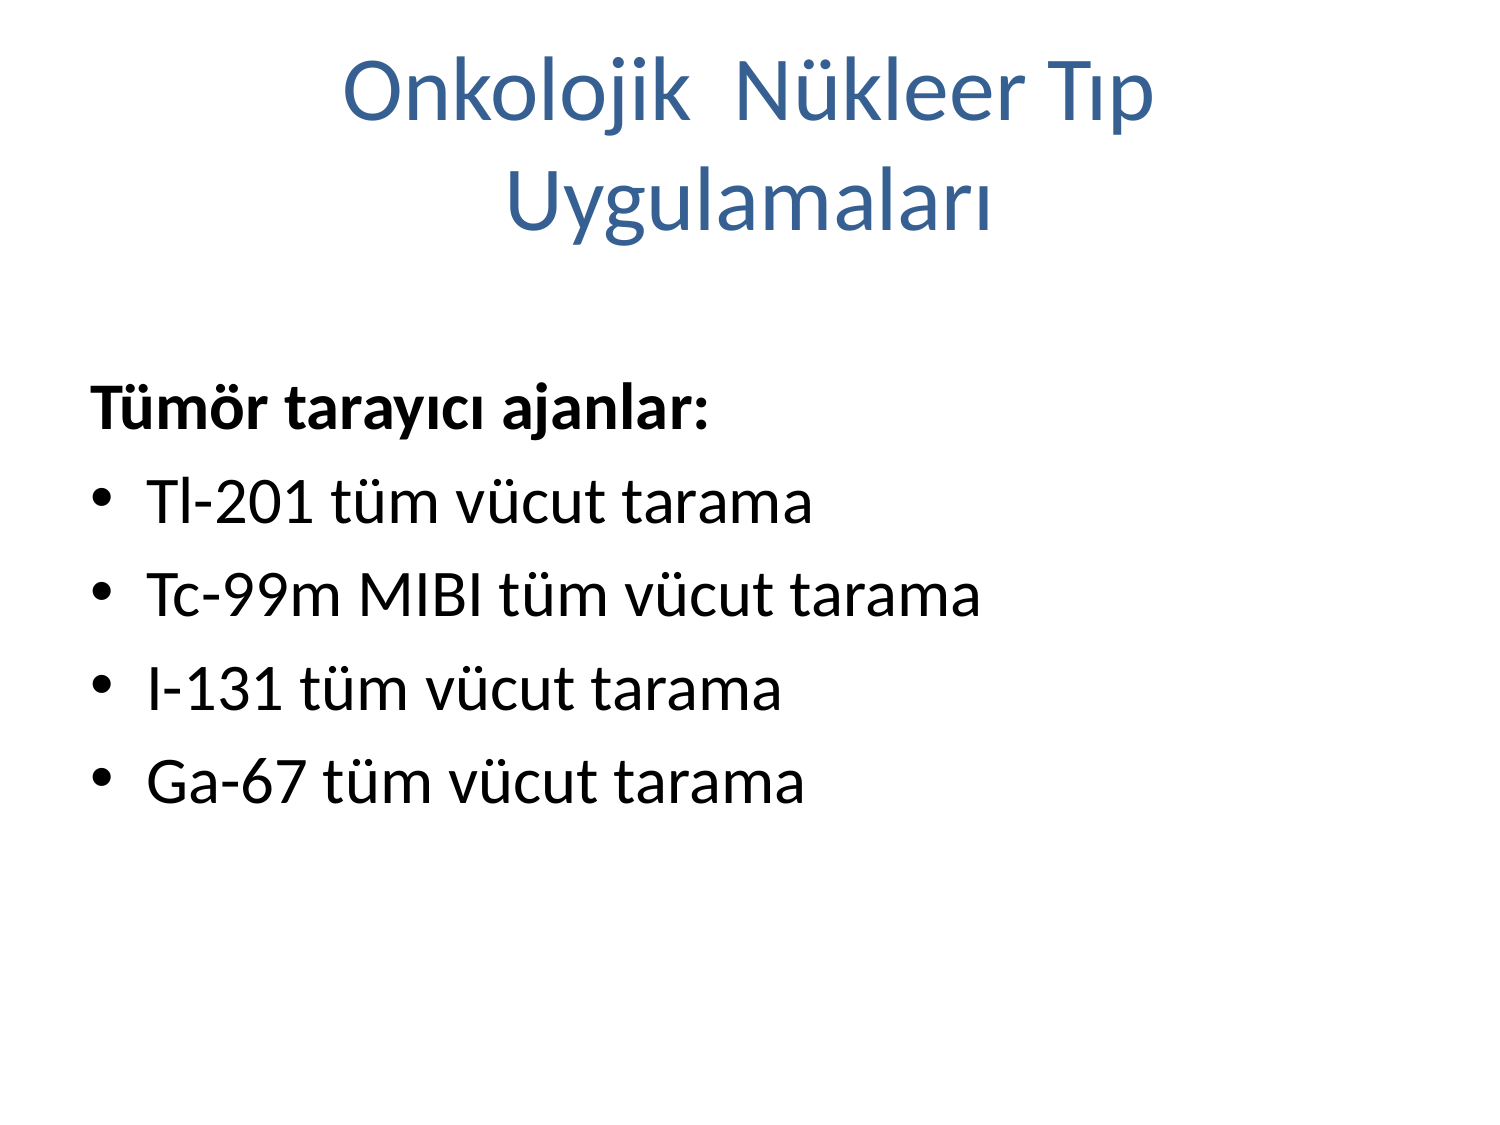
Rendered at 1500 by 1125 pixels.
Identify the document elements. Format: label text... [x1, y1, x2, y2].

title Onkolojik Nükleer Tıp Uygulamaları [75, 45, 1425, 233]
list Tümör tarayıcı ajanlar: Tl-201 tüm vücut tarama Tc-99m MIBI tüm vücut tarama I-131 tüm vücut tarama Ga-67 tüm vücut tarama [75, 262, 1300, 1062]
